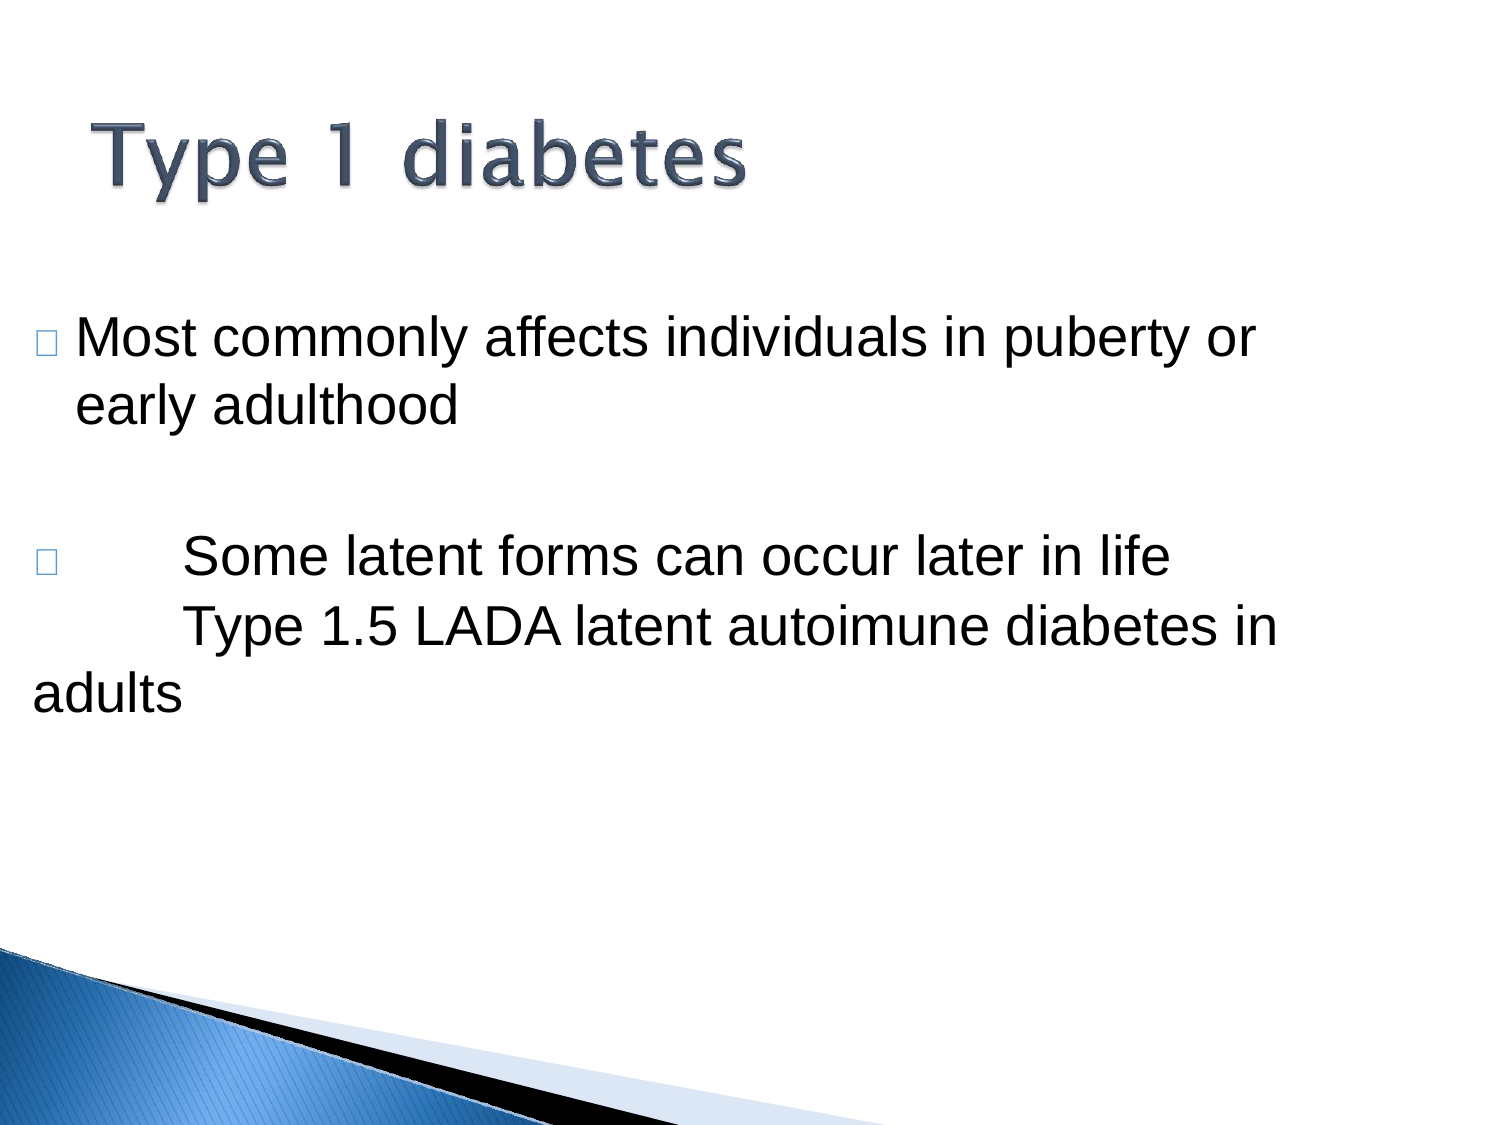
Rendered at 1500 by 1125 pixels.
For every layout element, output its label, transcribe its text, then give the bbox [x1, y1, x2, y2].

text_box [88, 118, 748, 207]
picture [0, 948, 558, 1125]
title  Most commonly affects individuals in puberty or early adulthood [30, 298, 1395, 489]
text_box  Some latent forms can occur later in life Type 1.5 LADA latent autoimune diabetes in adults [30, 517, 1350, 725]
